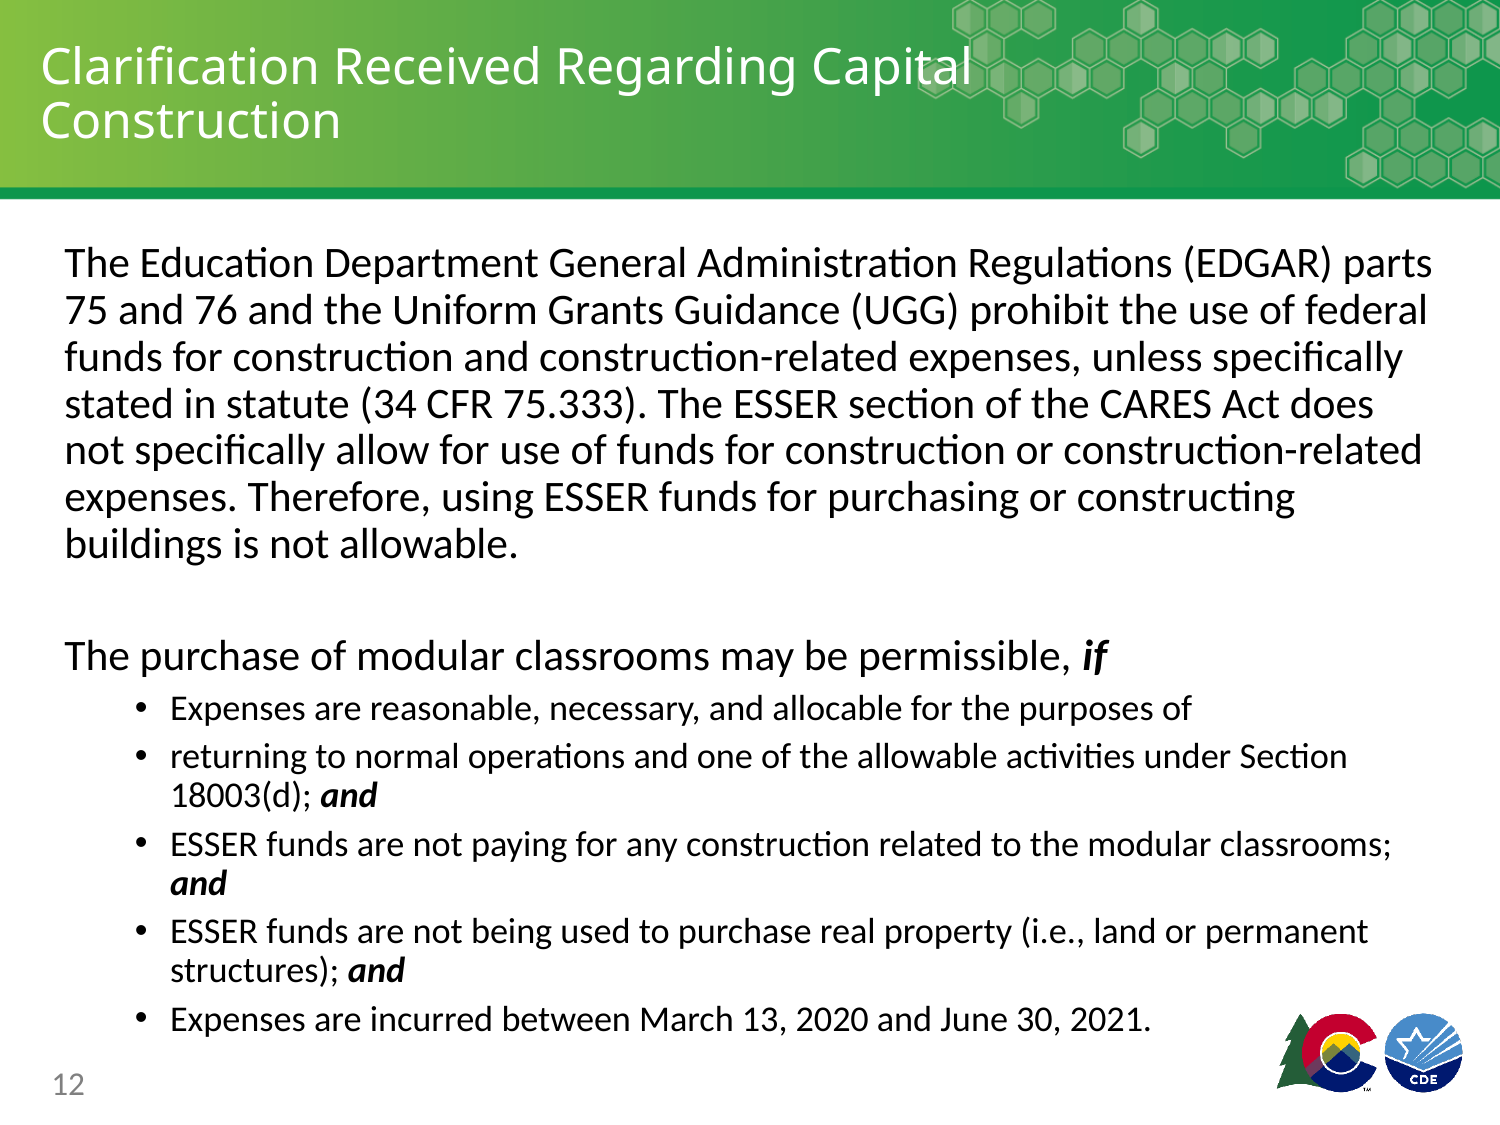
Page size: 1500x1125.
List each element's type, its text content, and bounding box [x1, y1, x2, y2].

slide_number 12 [36, 1054, 375, 1115]
picture [1275, 1012, 1463, 1093]
title Clarification Received Regarding Capital Construction [40, 41, 1038, 166]
picture [0, 0, 1500, 200]
list The Education Department General Administration Regulations (EDGAR) parts 75 and 76 and the Uniform Grants Guidance (UGG) prohibit the use of federal funds for construction and construction-related expenses, unless specifically stated in statute (34 CFR 75.333). The ESSER section of the CARES Act does not specifically allow for use of funds for construction or construction-related expenses. Therefore, using ESSER funds for purchasing or constructing buildings is not allowable. The purchase of modular classrooms may be permissible, if Expenses are reasonable, necessary, and allocable for the purposes of returning to normal operations and one of the allowable activities under Section 18003(d); and ESSER funds are not paying for any construction related to the modular classrooms; and ESSER funds are not being used to purchase real property (i.e., land or permanent structures); and Expenses are incurred between March 13, 2020 and June 30, 2021. [64, 239, 1439, 1055]
